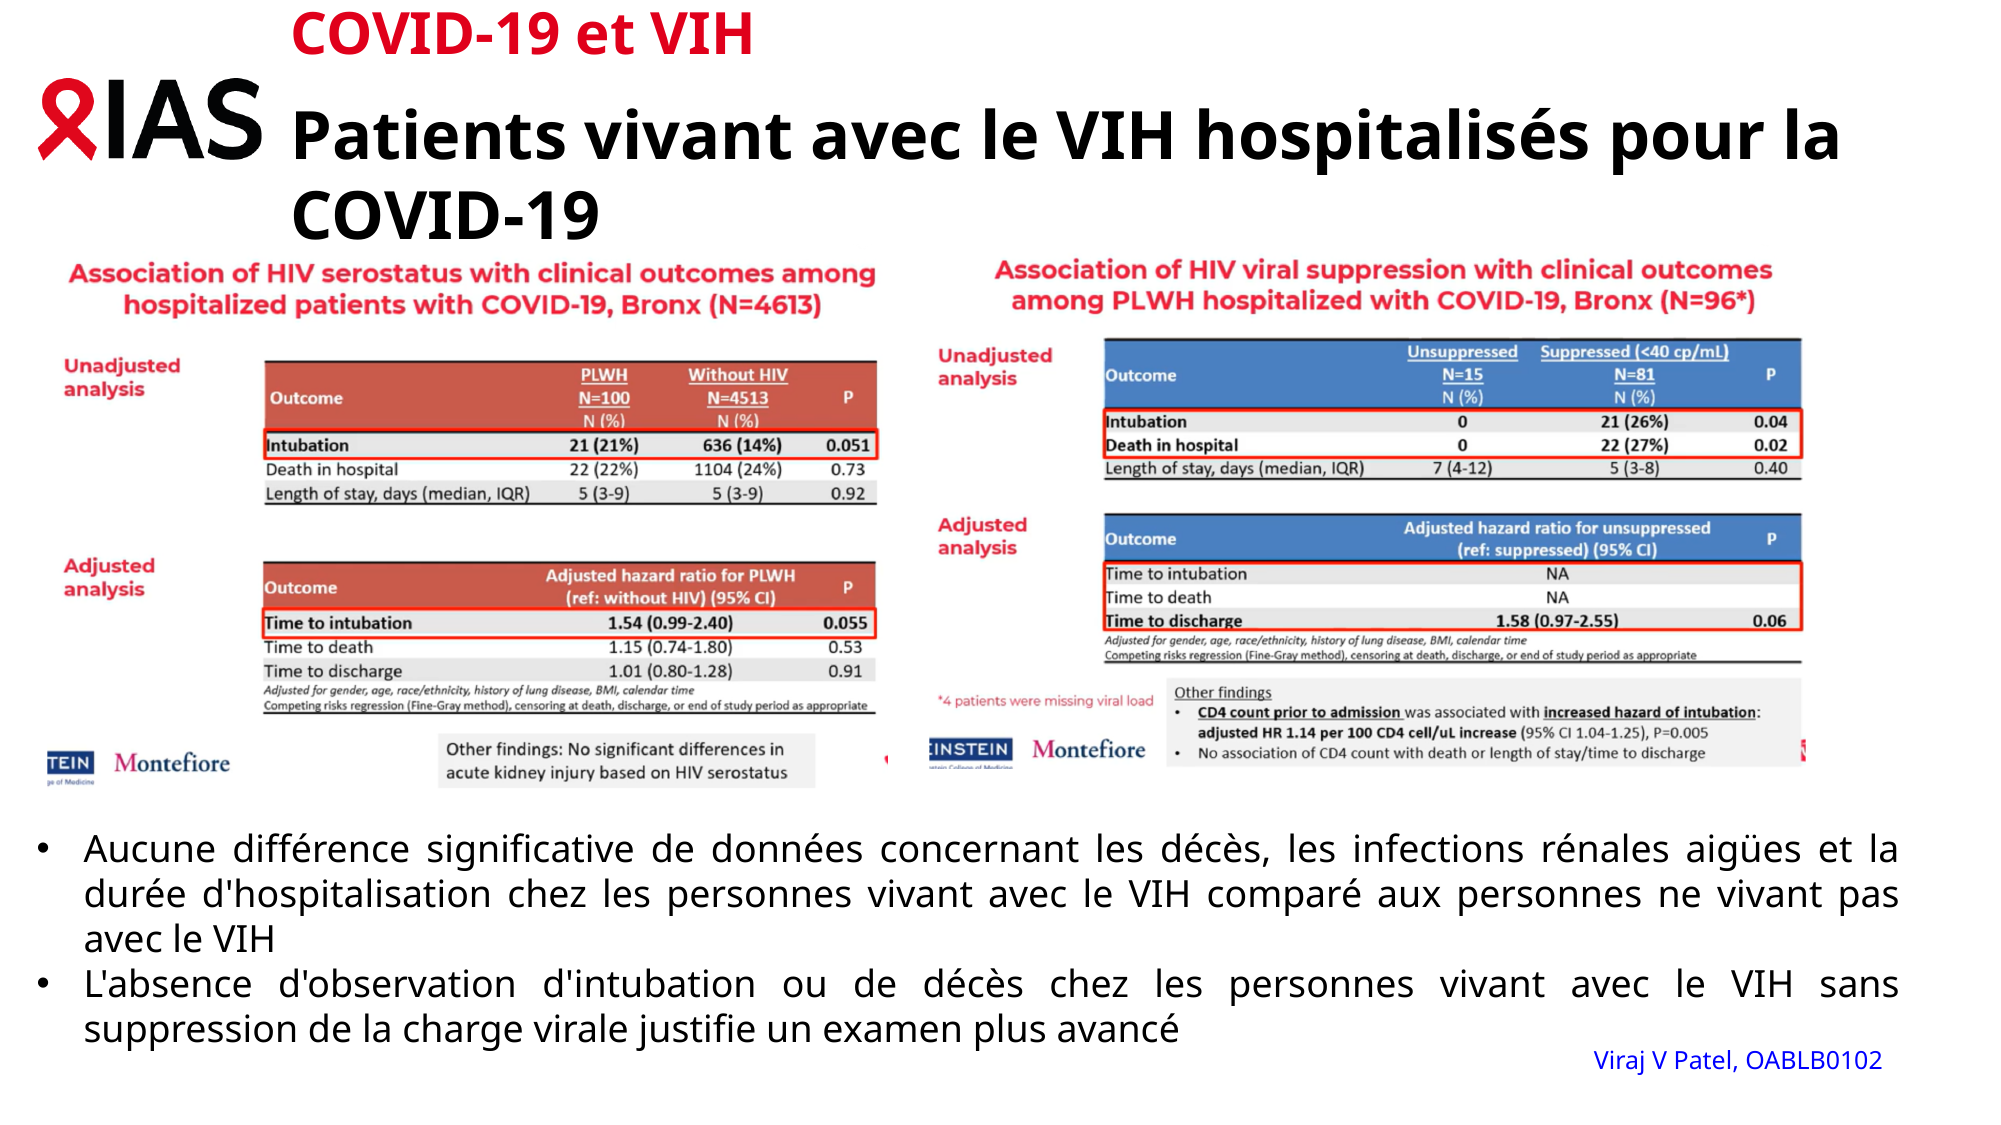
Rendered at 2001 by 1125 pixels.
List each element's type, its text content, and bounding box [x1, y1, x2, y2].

text_box Aucune différence significative de données concernant les décès, les infections rénales aigües et la durée d'hospitalisation chez les personnes vivant avec le VIH comparé aux personnes ne vivant pas avec le VIH L'absence d'observation d'intubation ou de décès chez les personnes vivant avec le VIH sans suppression de la charge virale justifie un examen plus avancé [21, 817, 1917, 1058]
picture [37, 78, 262, 161]
picture [929, 243, 1806, 769]
title COVID-19 et VIH C Patients vivant avec le VIH hospitalisés pour la COVID-19 [275, 30, 1900, 219]
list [47, 243, 889, 790]
text_box Viraj V Patel, OABLB0102 [1579, 1037, 1899, 1086]
